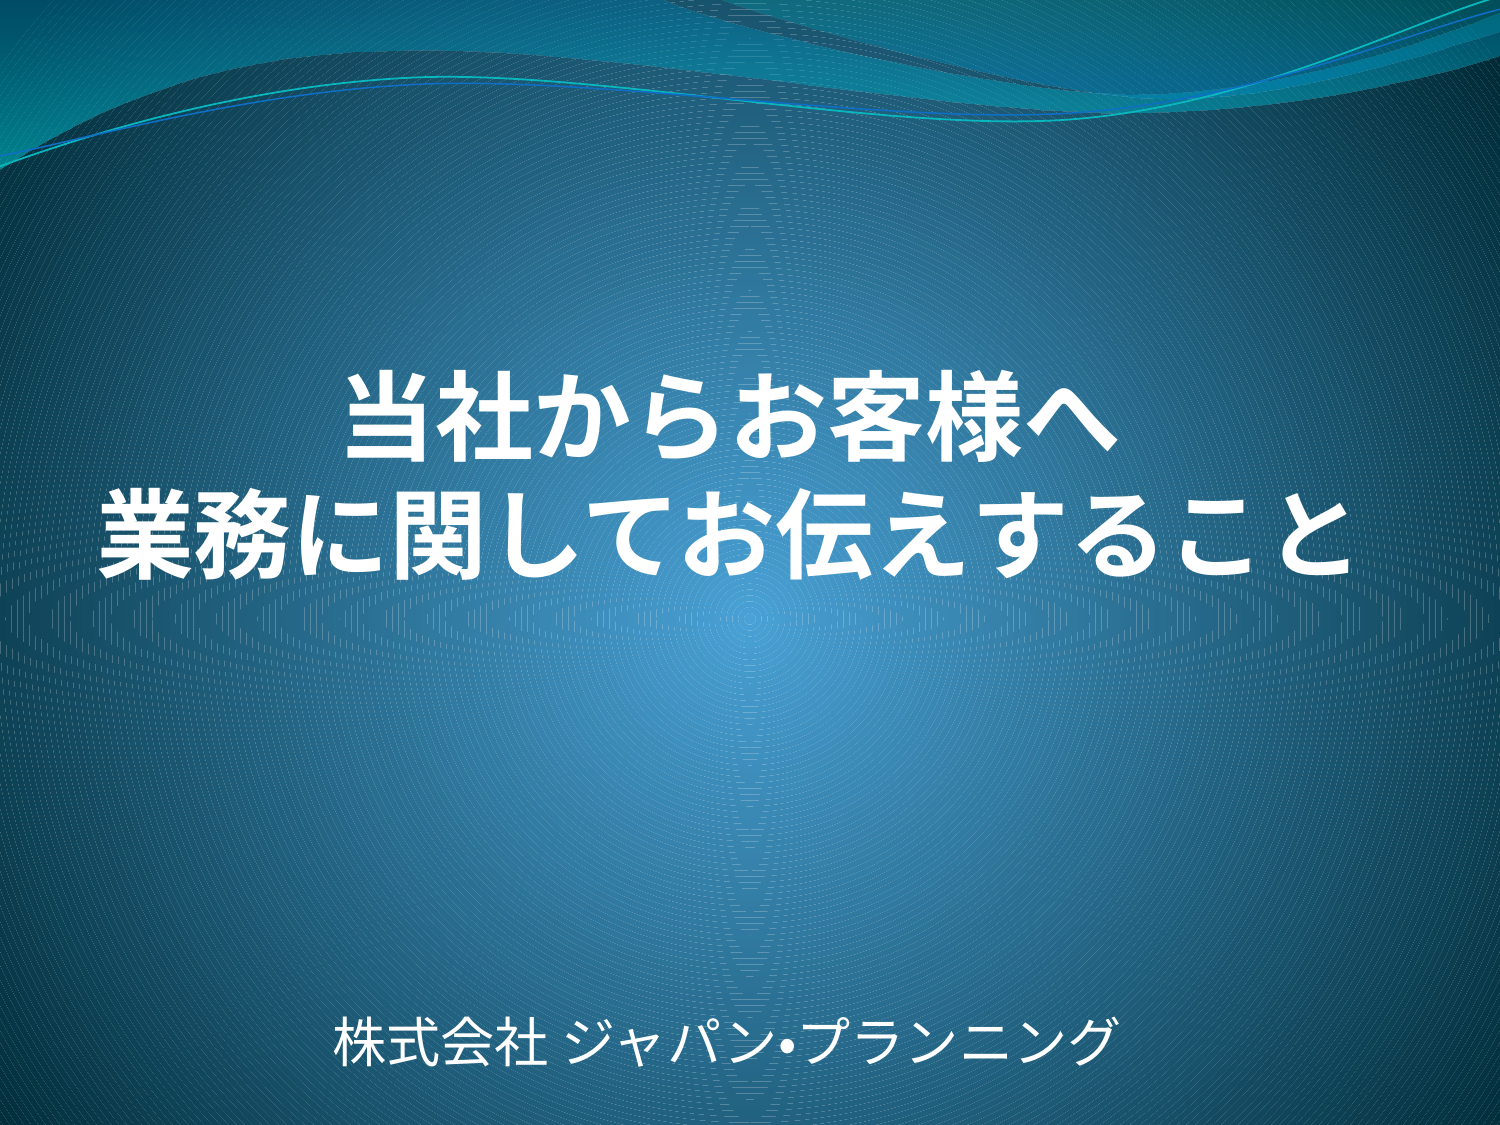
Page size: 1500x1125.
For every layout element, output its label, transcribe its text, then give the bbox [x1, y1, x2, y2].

subtitle 株式会社 ジャパン・プランニング [88, 1001, 1377, 1125]
title 当社からお客様へ 業務に関してお伝えすること [87, 290, 1376, 591]
